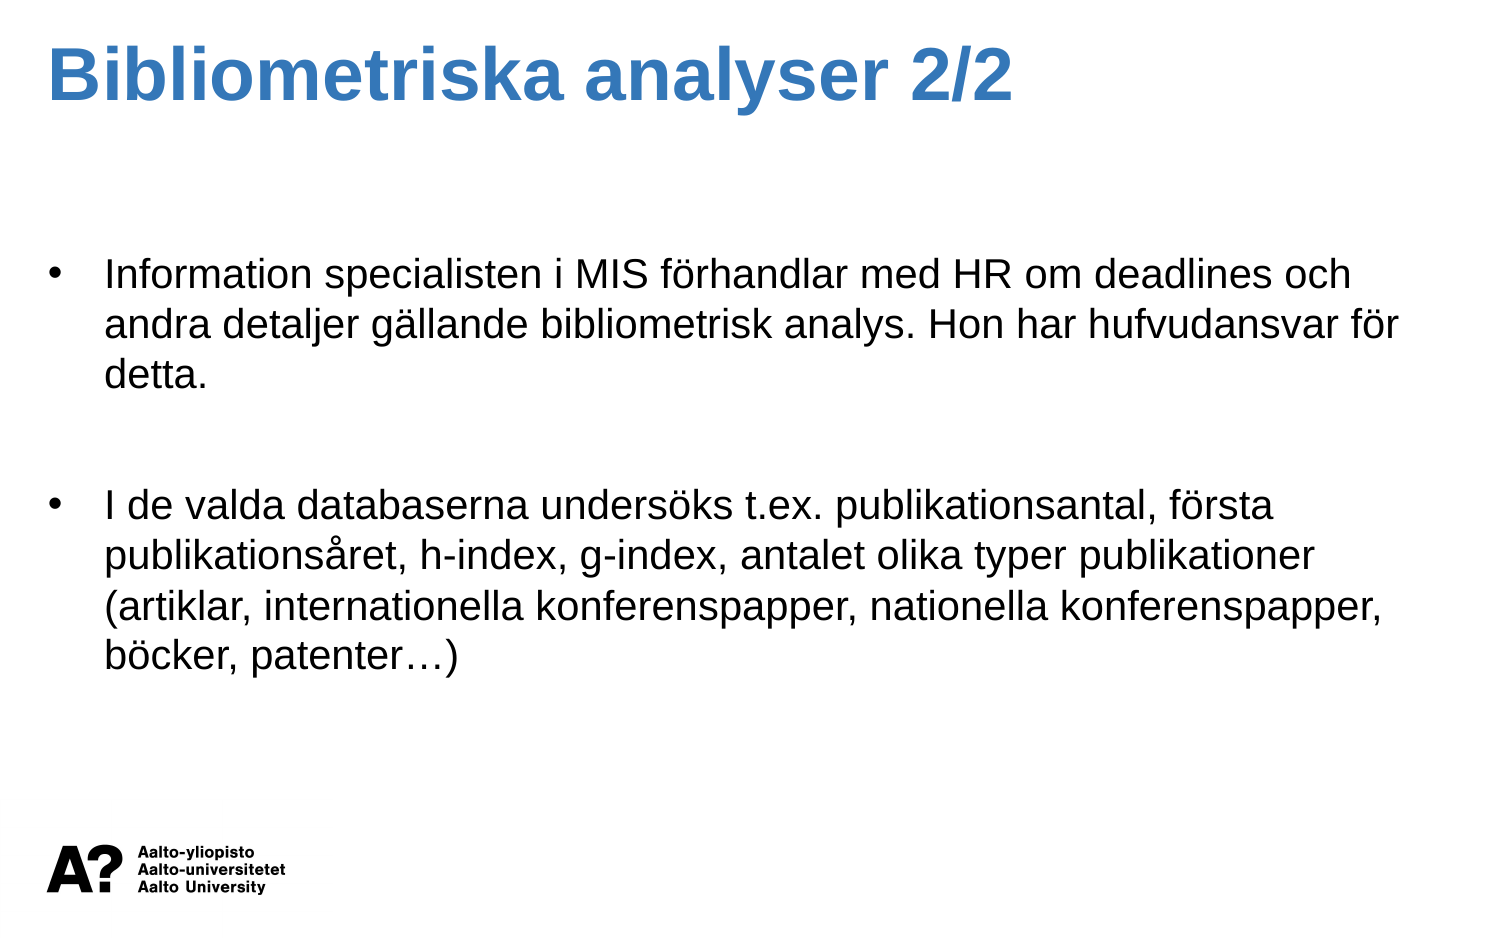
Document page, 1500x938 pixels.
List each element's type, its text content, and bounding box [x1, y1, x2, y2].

picture [0, 799, 333, 938]
list Bibliometriska analyser 2/2 [47, 25, 1442, 208]
list Information specialisten i MIS förhandlar med HR om deadlines och andra detaljer gällande bibliometrisk analys. Hon har hufvudansvar för detta. I de valda databaserna undersöks t.ex. publikationsantal, första publikationsåret, h-index, g-index, antalet olika typer publikationer (artiklar, internationella konferenspapper, nationella konferenspapper, böcker, patenter…) [47, 246, 1442, 803]
